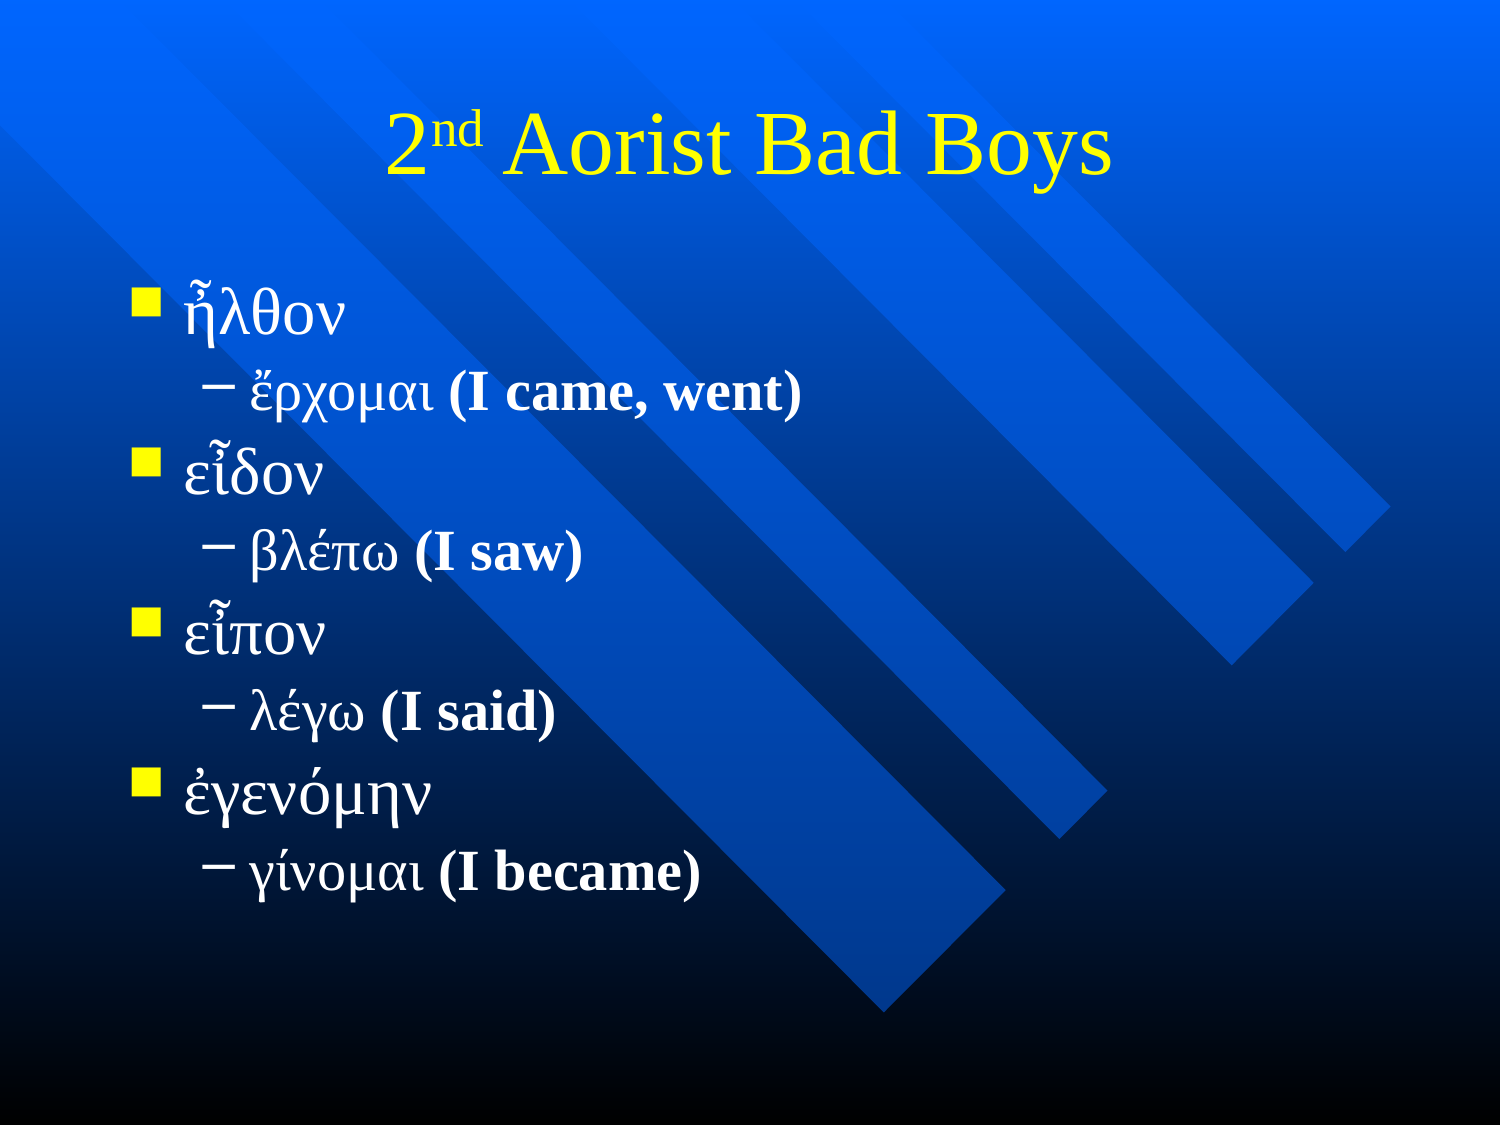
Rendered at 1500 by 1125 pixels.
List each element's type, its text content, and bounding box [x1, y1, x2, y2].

list ἦλθον ἔρχομαι (I came, went) εἶδον βλέπω (I saw) εἶπον λέγω (I said) ἐγενόμην γίνομαι (I became) [112, 269, 1388, 1000]
title 2nd Aorist Bad Boys [112, 37, 1388, 238]
